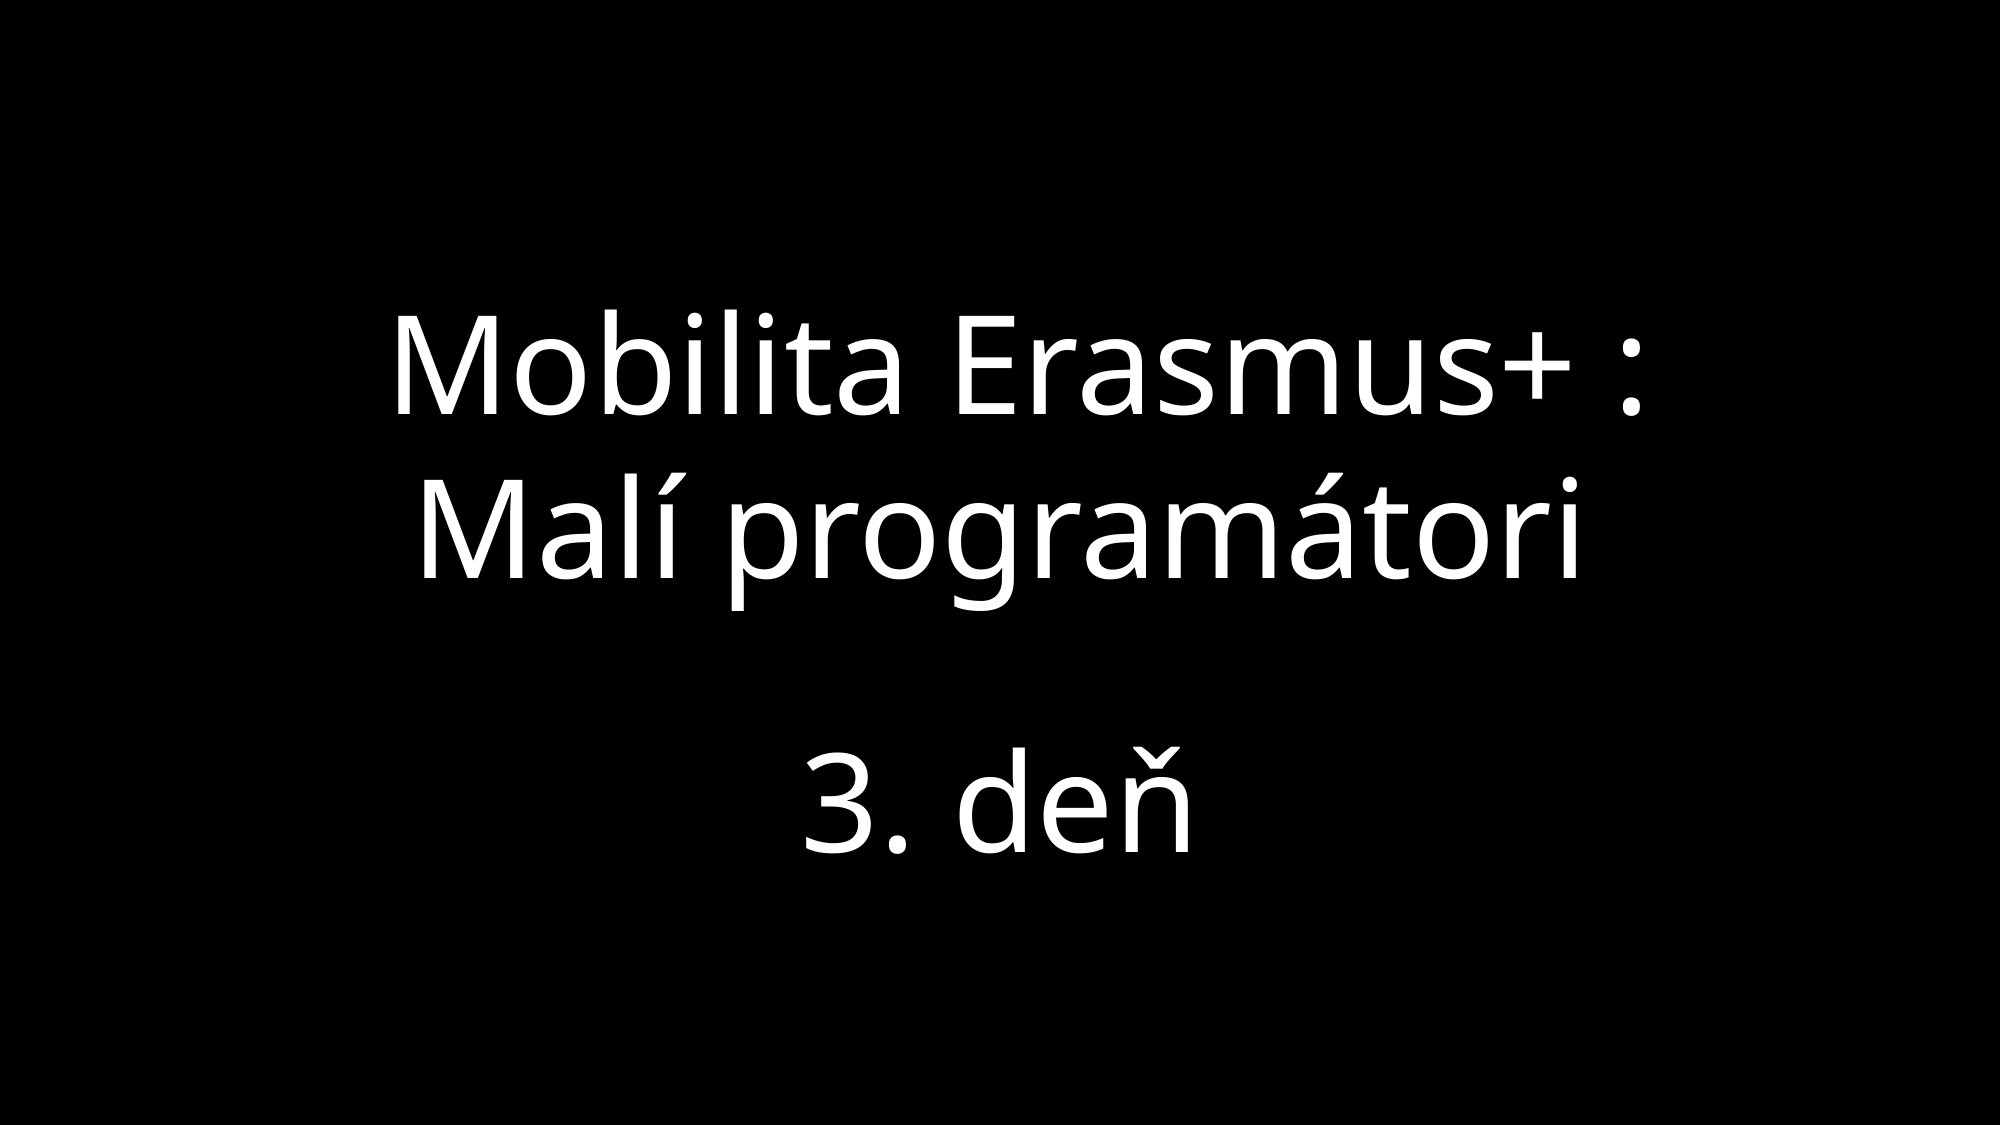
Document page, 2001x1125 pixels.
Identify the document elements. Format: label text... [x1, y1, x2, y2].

title 3. deň [249, 723, 1750, 891]
text_box Mobilita Erasmus+ : Malí programátori [126, 269, 1910, 614]
